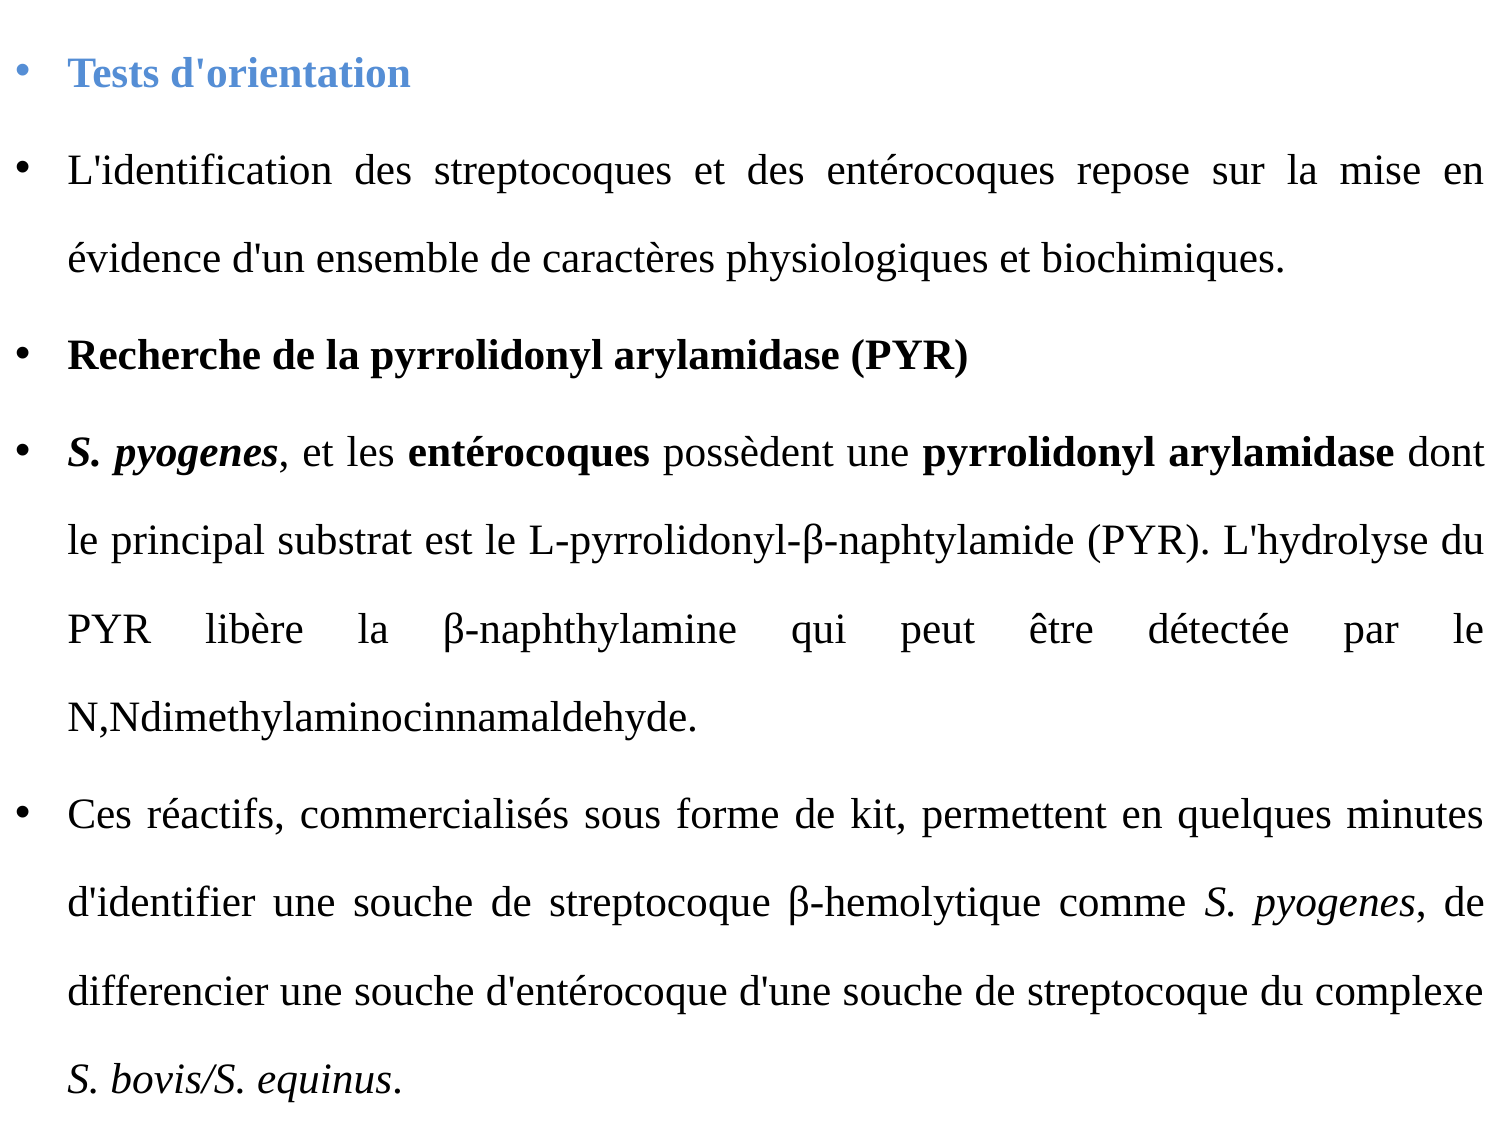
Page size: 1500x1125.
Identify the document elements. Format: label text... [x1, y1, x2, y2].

list Tests d'orientation L'identification des streptocoques et des entérocoques repose sur la mise en évidence d'un ensemble de caractères physiologiques et biochimiques. Recherche de la pyrrolidonyl arylamidase (PYR) S. pyogenes, et les entérocoques possèdent une pyrrolidonyl arylamidase dont le principal substrat est le L-pyrrolidonyl-β-naphtylamide (PYR). L'hydrolyse du PYR libère la β-naphthylamine qui peut être détectée par le N,Ndimethylaminocinnamaldehyde. Ces réactifs, commercialisés sous forme de kit, permettent en quelques minutes d'identifier une souche de streptocoque β-hemolytique comme S. pyogenes, de differencier une souche d'entérocoque d'une souche de streptocoque du complexe S. bovis/S. equinus. [0, 0, 1500, 1125]
